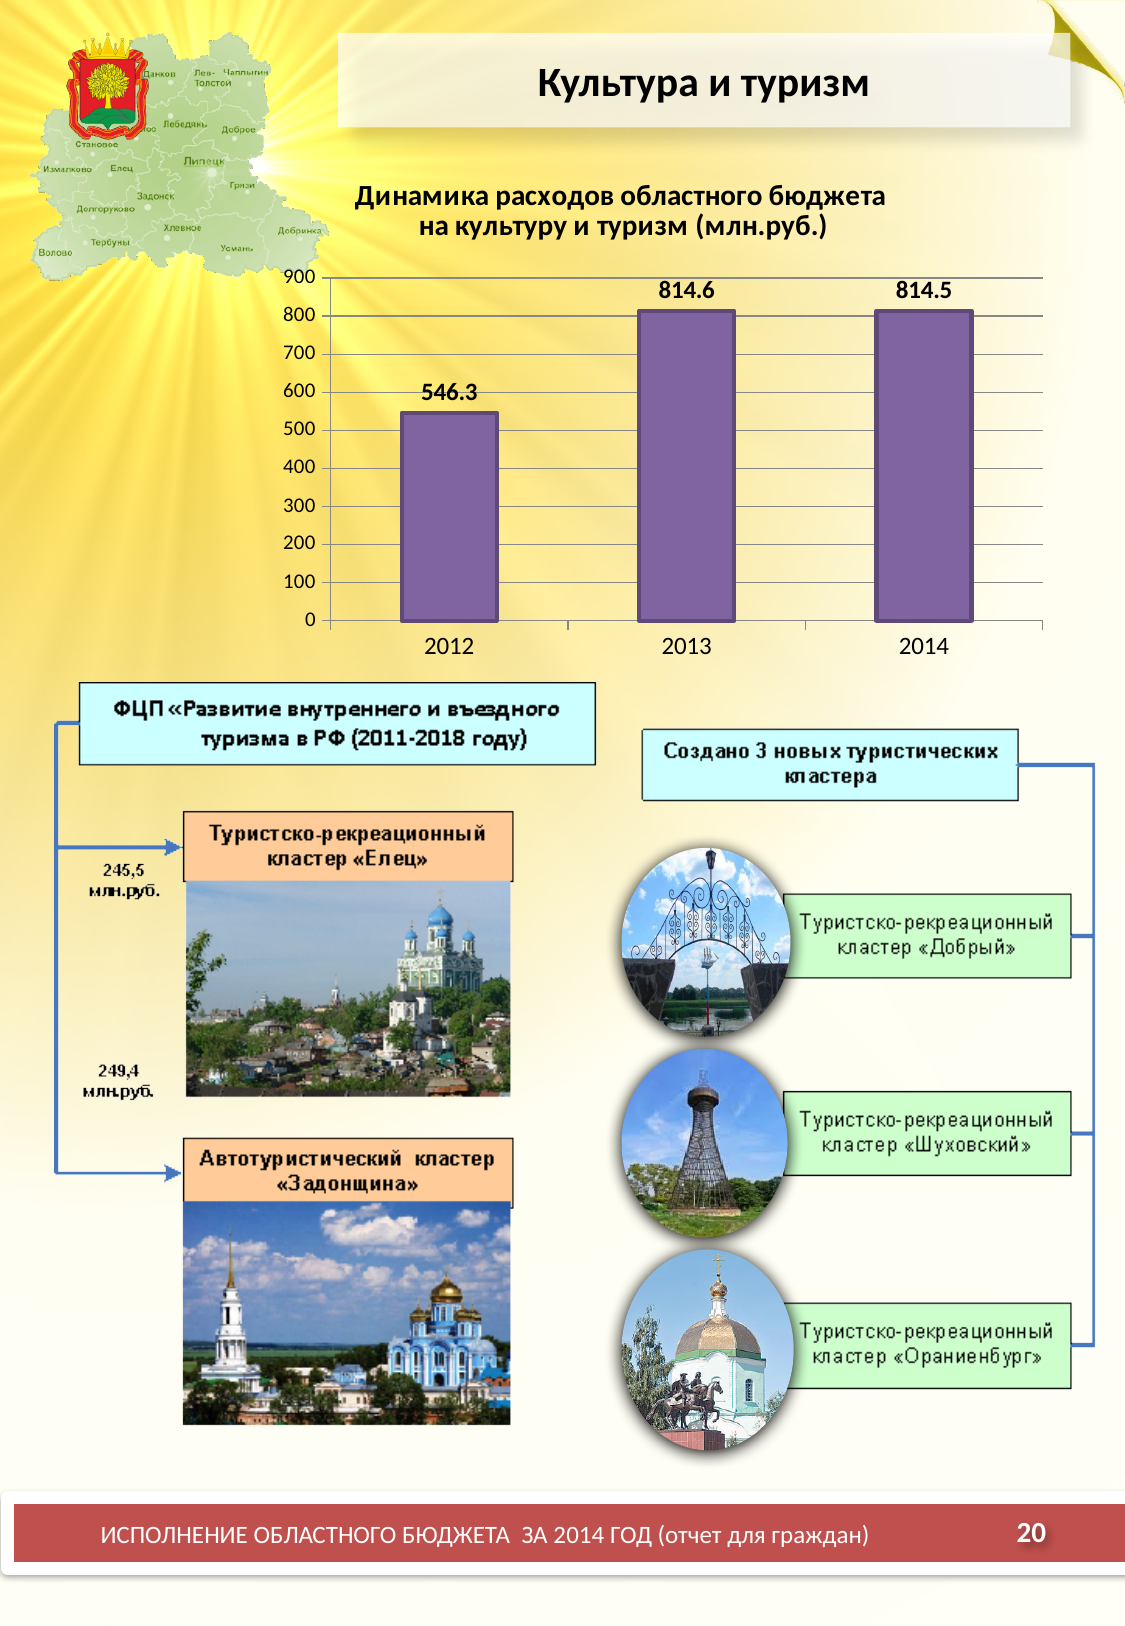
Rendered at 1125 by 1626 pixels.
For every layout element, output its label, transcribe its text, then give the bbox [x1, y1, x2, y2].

title Культура и туризм [338, 32, 1071, 128]
picture [0, 0, 1125, 1626]
slide_number 20 [964, 1509, 1062, 1553]
chart [266, 162, 1059, 671]
footer ИСПОЛНЕНИЕ ОБЛАСТНОГО БЮДЖЕТА ЗА 2014 ГОД (отчет для граждан) [42, 1509, 929, 1557]
